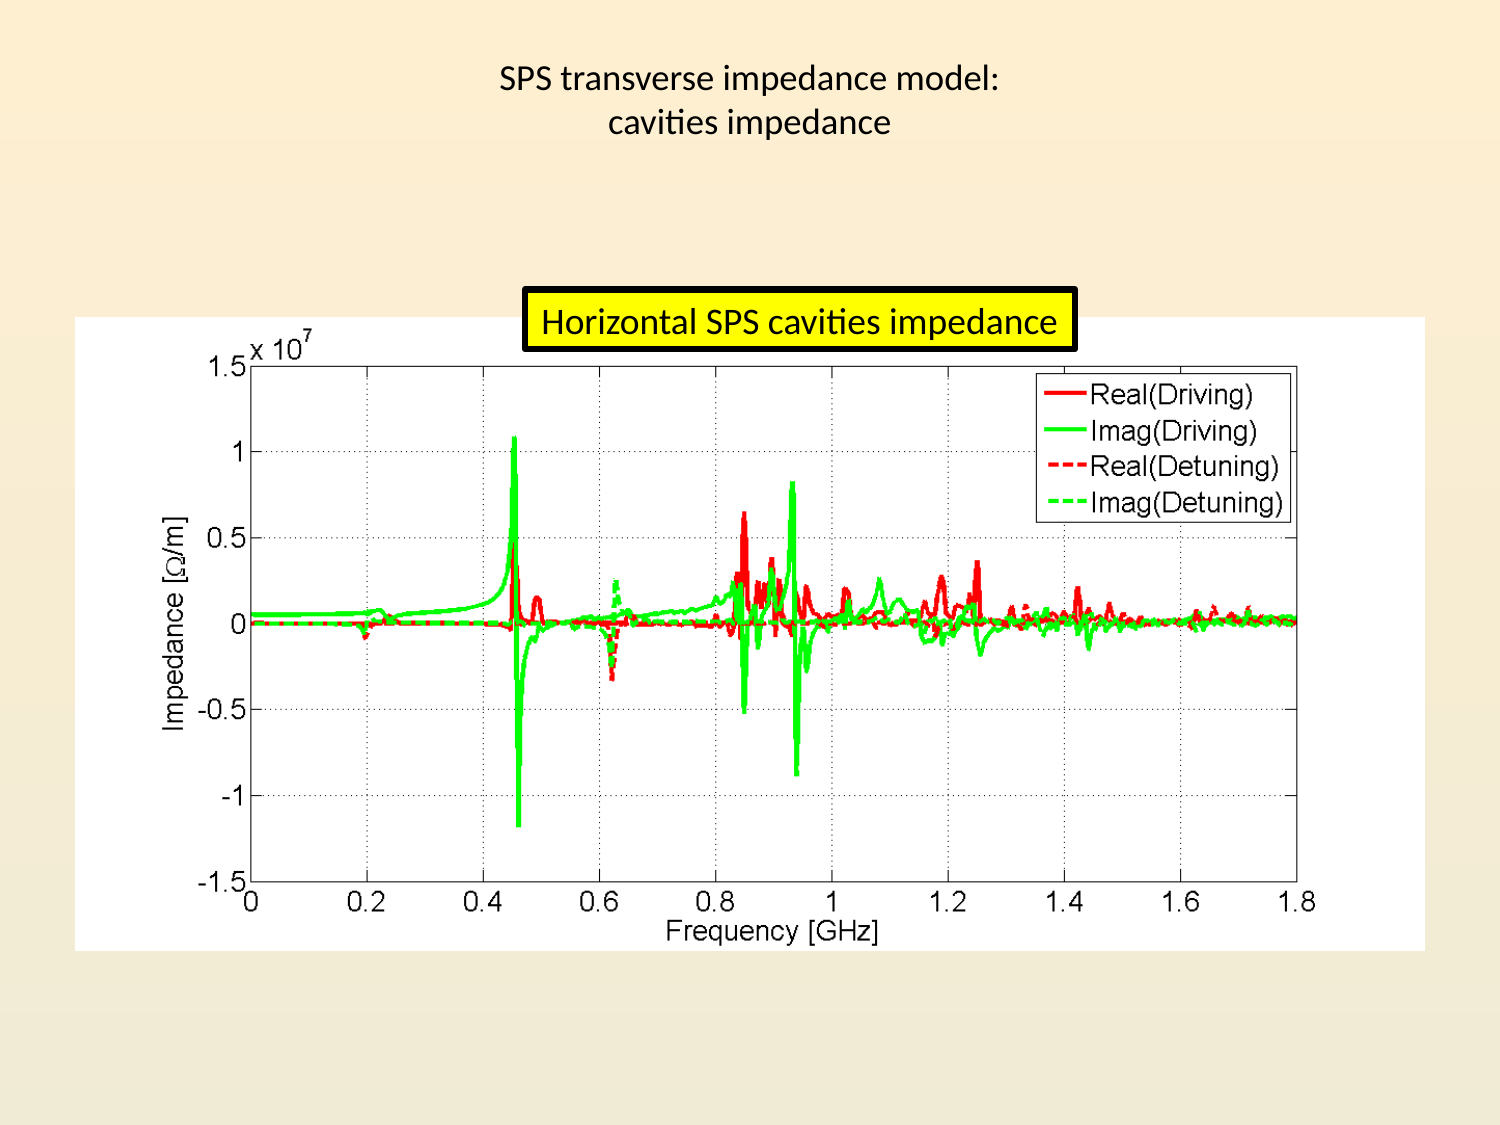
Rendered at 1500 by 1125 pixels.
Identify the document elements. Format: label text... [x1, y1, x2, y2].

title SPS transverse impedance model: cavities impedance [75, 46, 1425, 150]
text_box Horizontal SPS cavities impedance [525, 289, 1075, 315]
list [74, 316, 1426, 951]
